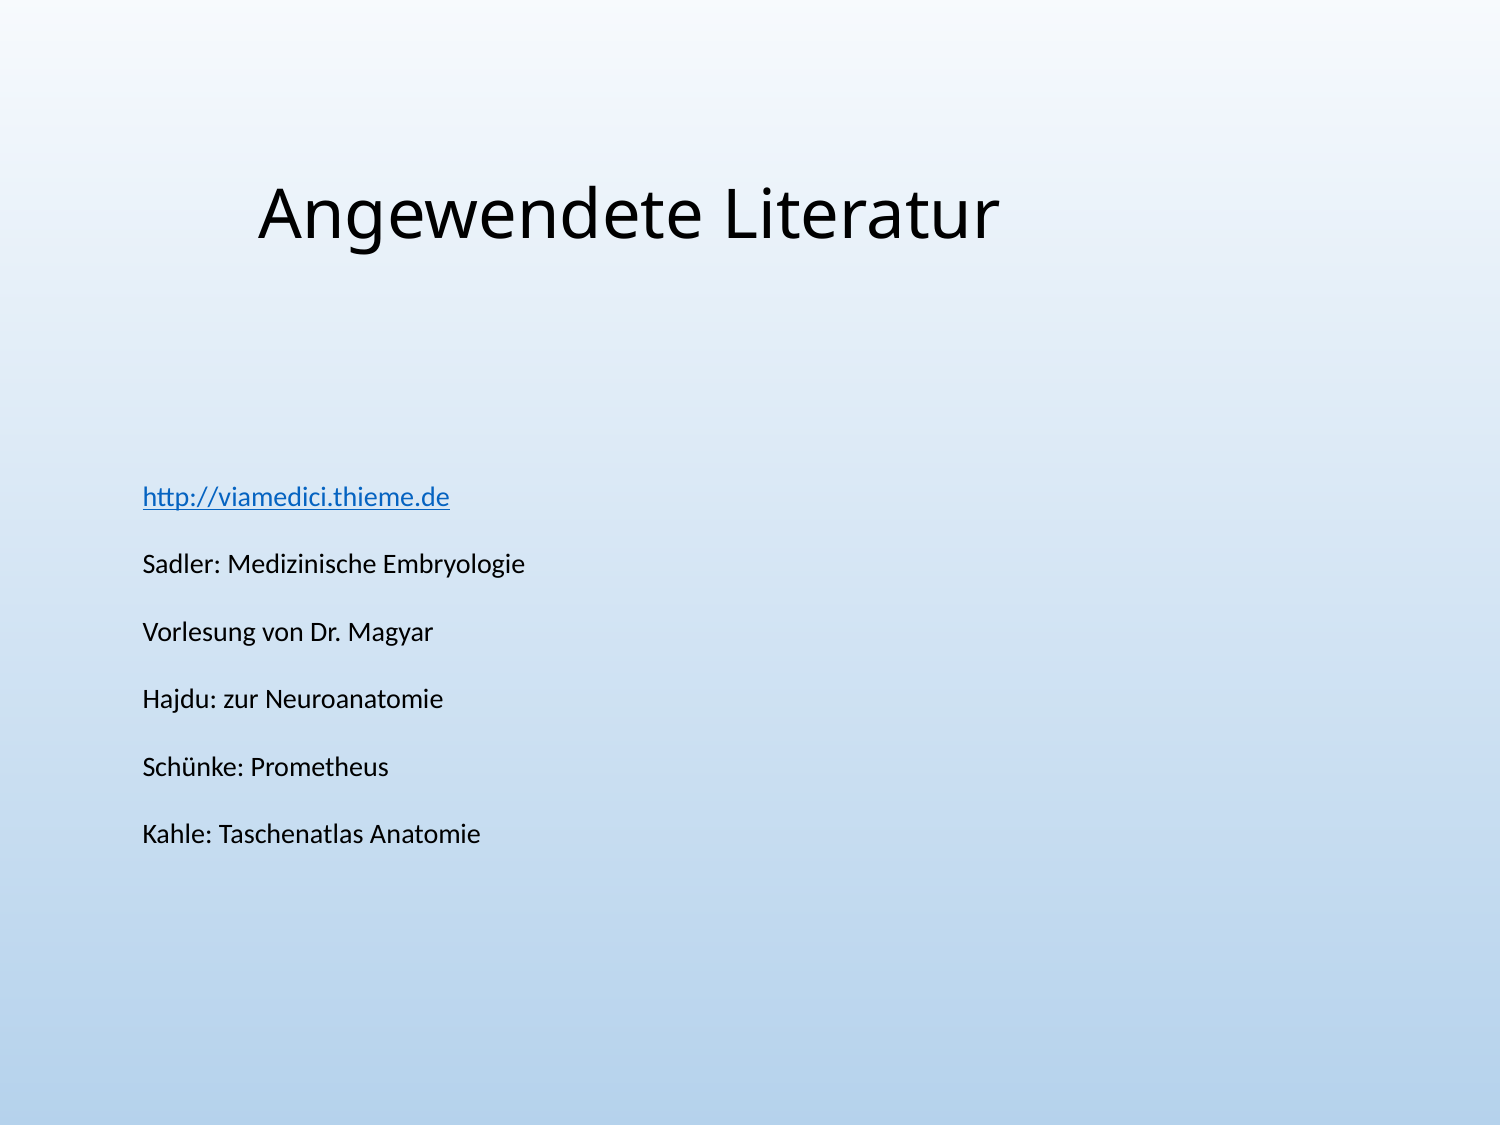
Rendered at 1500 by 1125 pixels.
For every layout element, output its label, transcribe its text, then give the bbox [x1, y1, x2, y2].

text_box Angewendete Literatur [243, 171, 1257, 313]
text_box http://viamedici.thieme.de Sadler: Medizinische Embryologie Vorlesung von Dr. Magyar Hajdu: zur Neuroanatomie Schünke: Prometheus Kahle: Taschenatlas Anatomie [127, 470, 878, 958]
